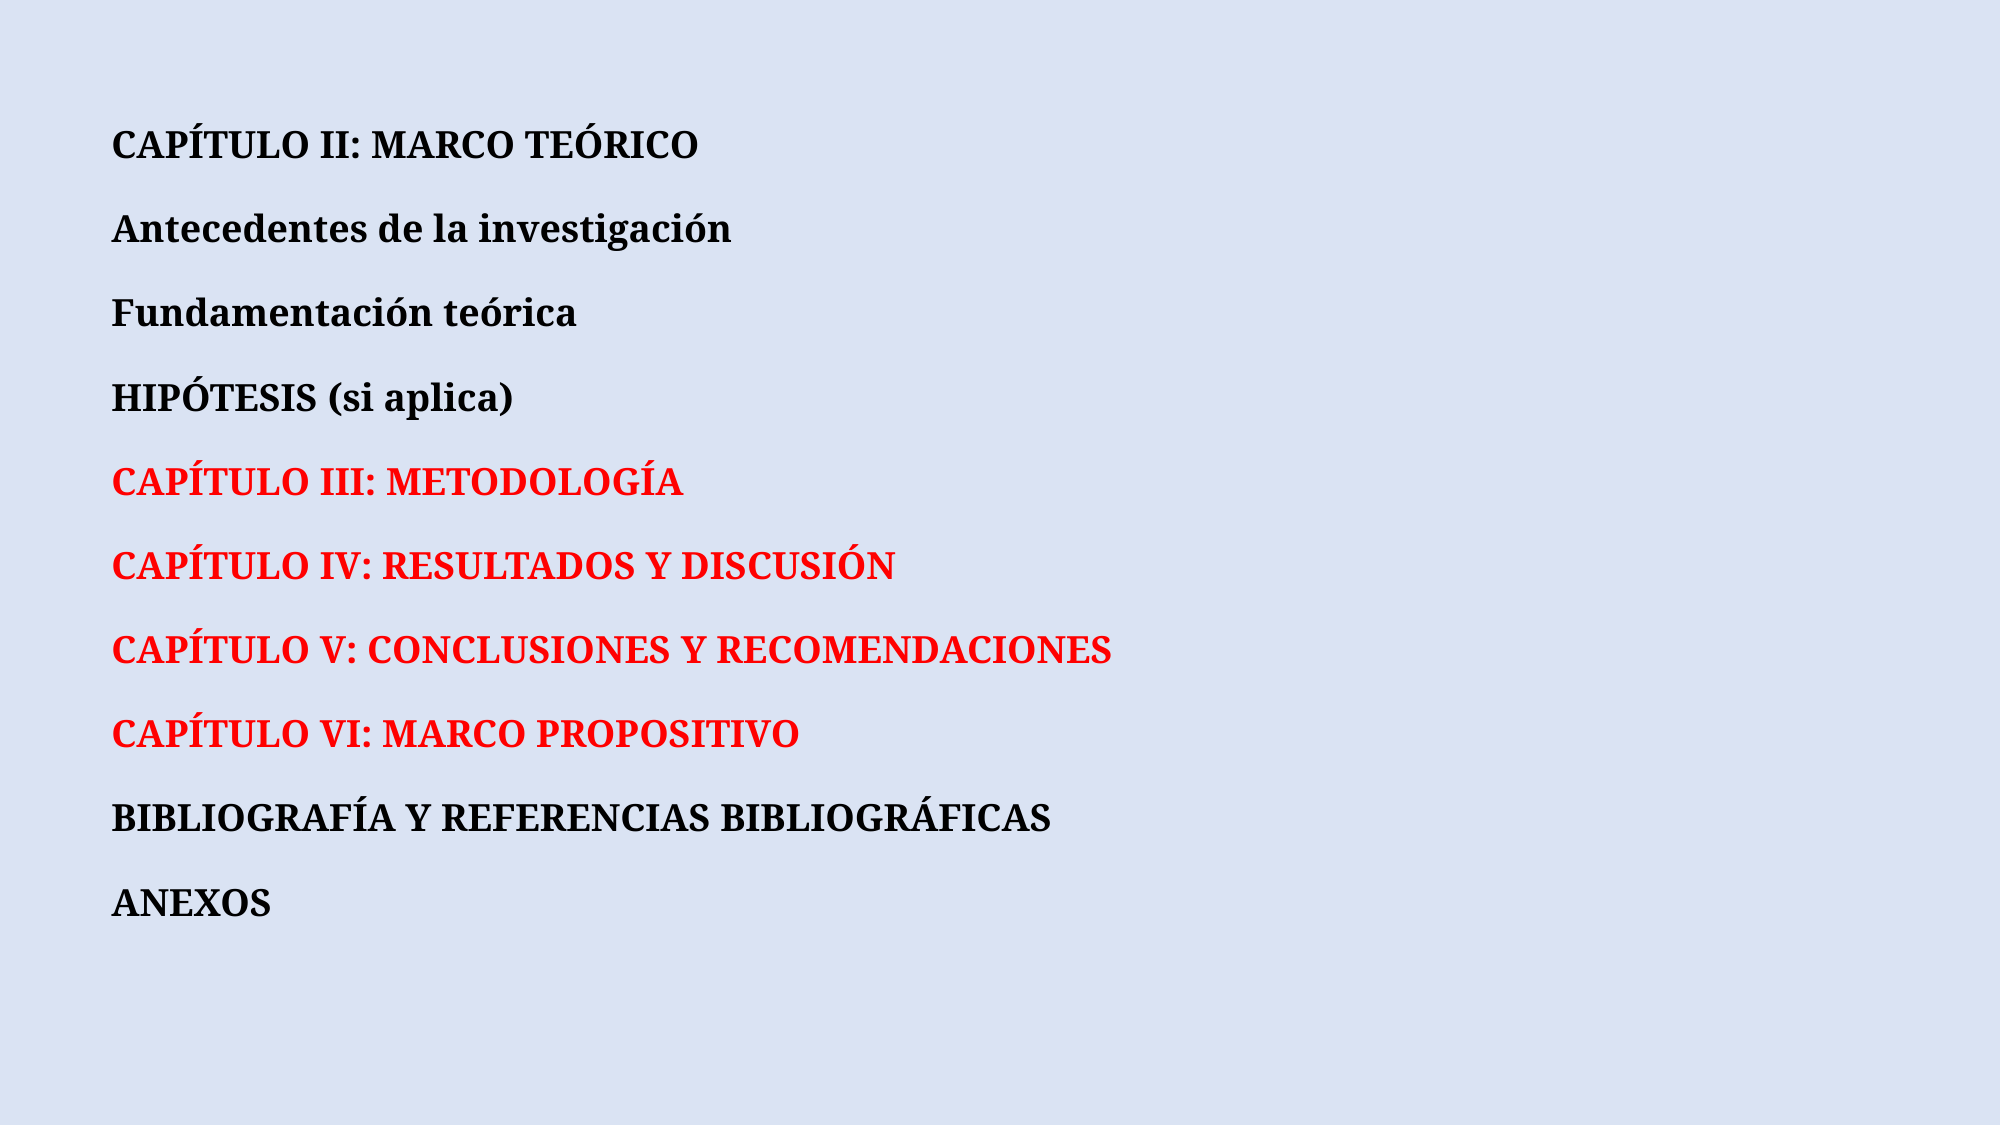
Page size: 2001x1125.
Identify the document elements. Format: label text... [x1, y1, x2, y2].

text_box CAPÍTULO II: MARCO TEÓRICO Antecedentes de la investigación Fundamentación teórica HIPÓTESIS (si aplica) CAPÍTULO III: METODOLOGÍA CAPÍTULO IV: RESULTADOS Y DISCUSIÓN CAPÍTULO V: CONCLUSIONES Y RECOMENDACIONES CAPÍTULO VI: MARCO PROPOSITIVO BIBLIOGRAFÍA Y REFERENCIAS BIBLIOGRÁFICAS ANEXOS [96, 91, 1948, 931]
